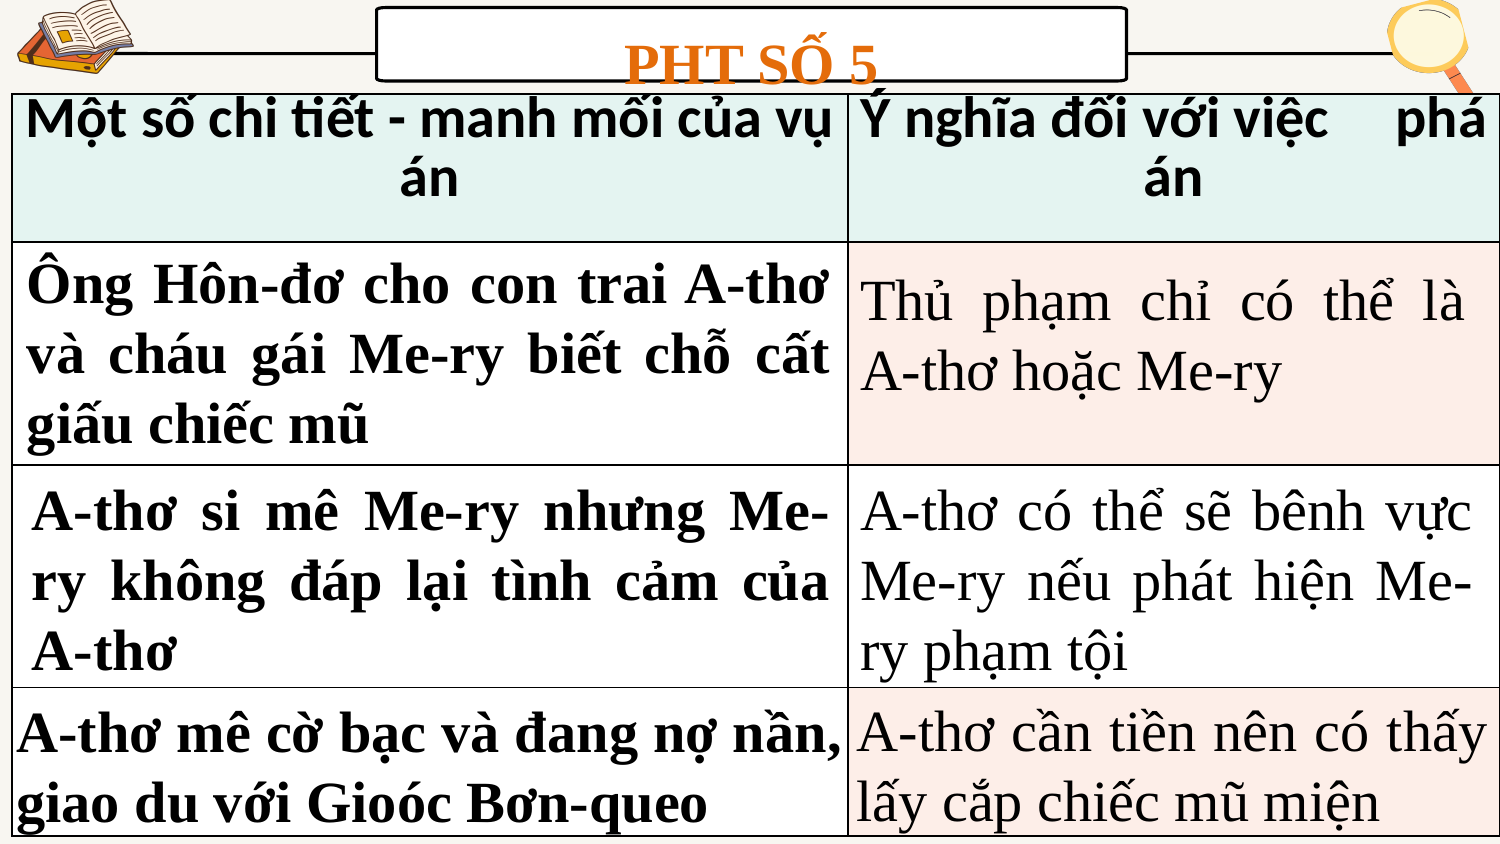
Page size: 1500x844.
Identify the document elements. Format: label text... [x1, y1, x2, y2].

table_cell [849, 243, 1499, 464]
text_box A-thơ cần tiền nên có thấy lấy cắp chiếc mũ miện [842, 685, 1500, 841]
text_box A-thơ có thể sẽ bênh vực Me-ry nếu phát hiện Me-ry phạm tội [845, 465, 1488, 685]
text_box [1381, 0, 1481, 93]
table_cell [13, 466, 17, 686]
table_header Một số chi tiết - manh mối của vụ án [13, 95, 847, 241]
text_box Thủ phạm chỉ có thể là A-thơ hoặc Me-ry [845, 254, 1480, 410]
text_box A-thơ si mê Me-ry nhưng Me-ry không đáp lại tình cảm của A-thơ [17, 465, 845, 686]
table_header Ý nghĩa đối với việc phá án [849, 95, 1499, 241]
text_box Ông Hôn-đơ cho con trai A-thơ và cháu gái Me-ry biết chỗ cất giấu chiếc mũ [12, 237, 846, 463]
text_box PHT SỐ 5 [376, 7, 1127, 81]
table_cell [1488, 466, 1499, 685]
text_box A-thơ mê cờ bạc và đang nợ nần, giao du với Gioóc Bơn-queo [1, 686, 858, 842]
text_box [16, 0, 134, 74]
